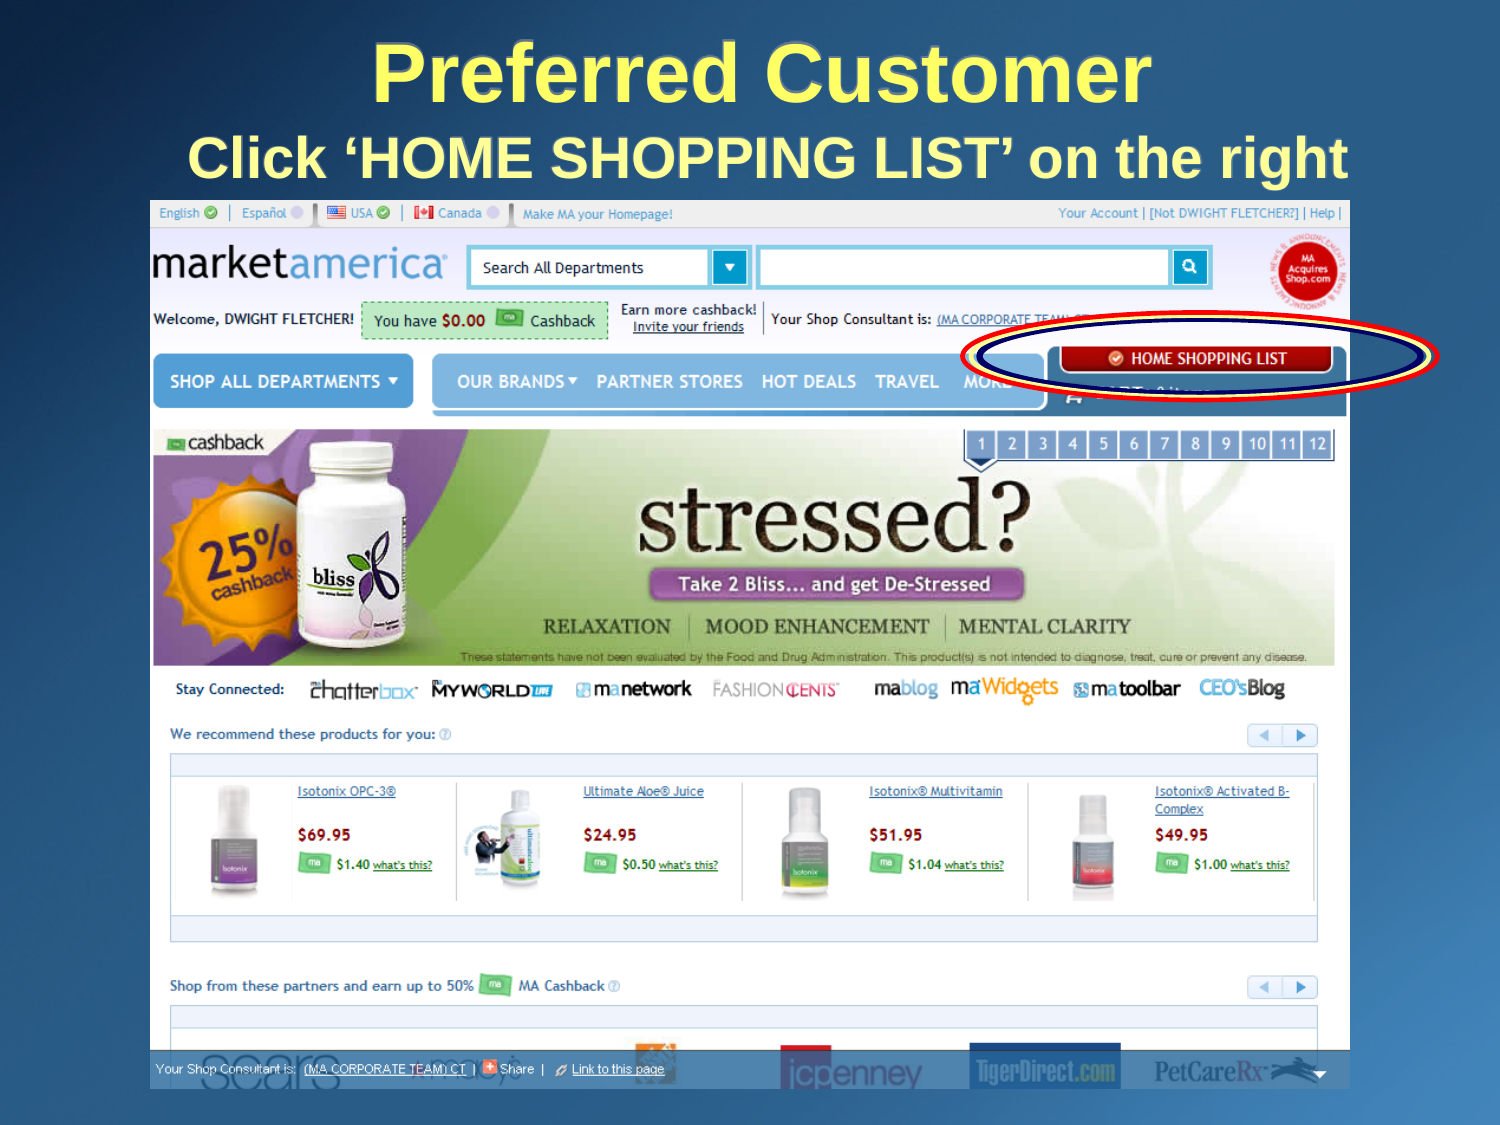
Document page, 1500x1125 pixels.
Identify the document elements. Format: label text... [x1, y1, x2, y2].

picture [0, 0, 1500, 1125]
title Preferred Customer [87, 0, 1438, 138]
list Click ‘HOME SHOPPING LIST’ on the right [62, 112, 1475, 988]
text_box [112, 1024, 425, 1100]
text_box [962, 312, 1438, 401]
